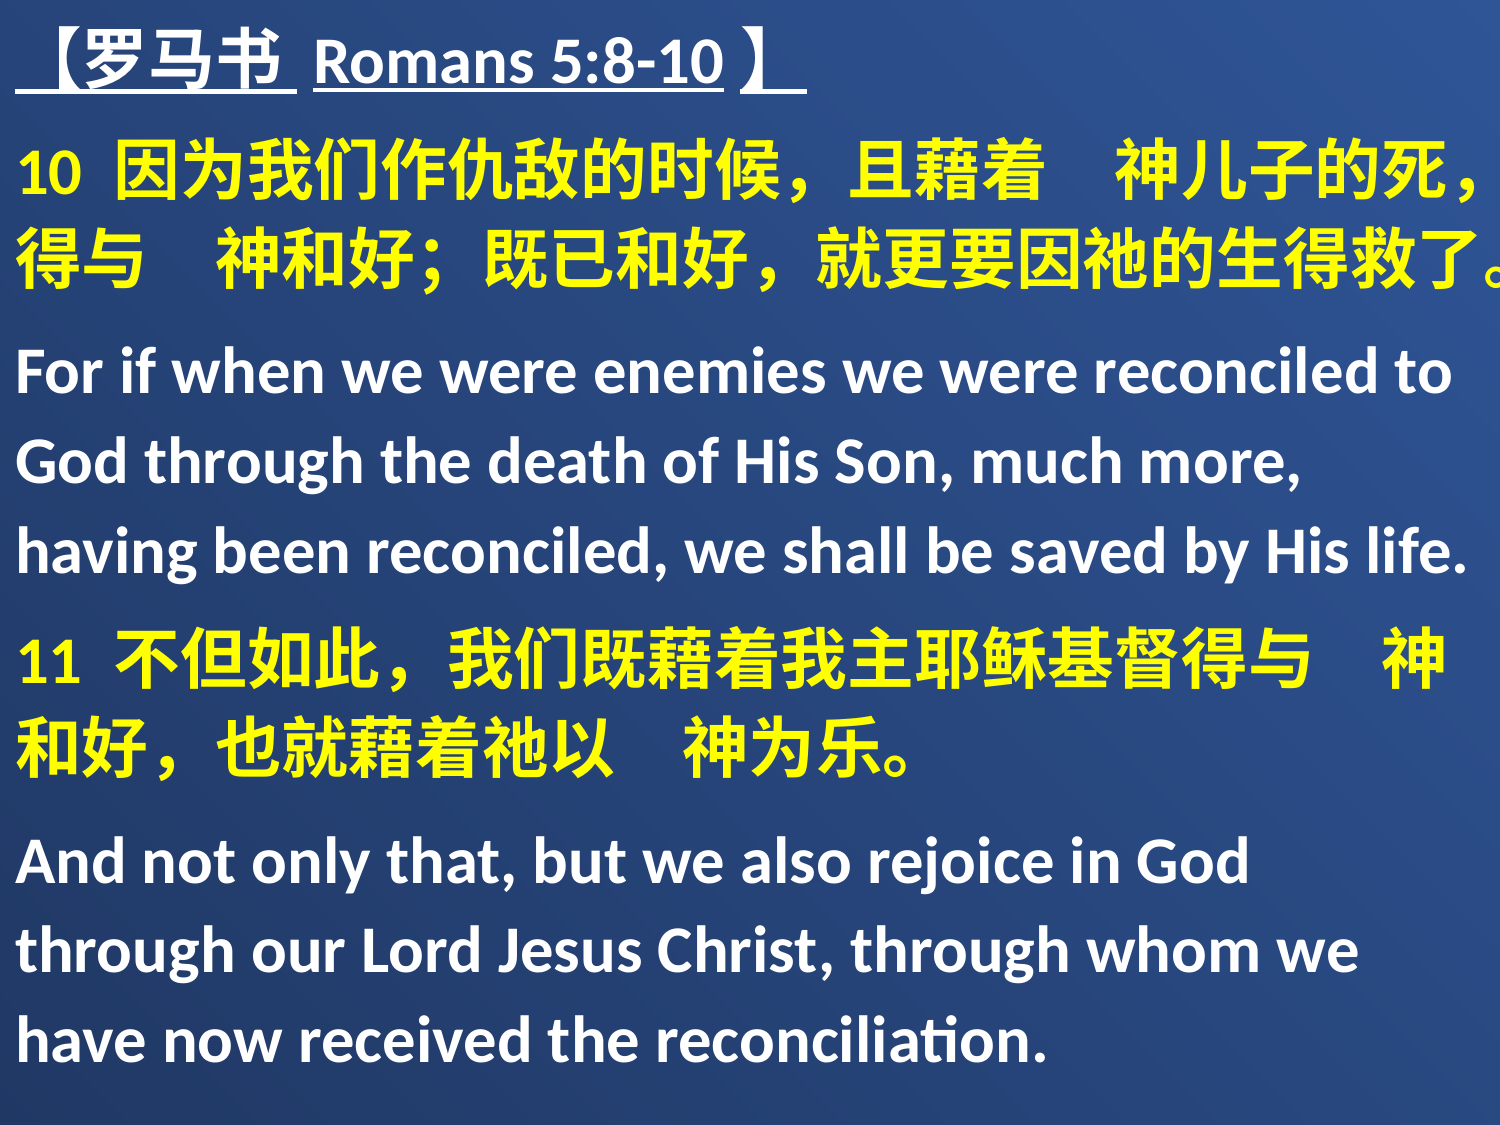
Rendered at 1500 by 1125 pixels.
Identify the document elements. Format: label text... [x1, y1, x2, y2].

subtitle 【罗马书 Romans 5:8-10】 10 因为我们作仇敌的时候，且藉着 神儿子的死，得与 神和好；既已和好，就更要因祂的生得救了。 For if when we were enemies we were reconciled to God through the death of His Son, much more, having been reconciled, we shall be saved by His life. 11 不但如此，我们既藉着我主耶稣基督得与 神和好，也就藉着祂以 神为乐。 And not only that, but we also rejoice in God through our Lord Jesus Christ, through whom we have now received the reconciliation. [0, 0, 1500, 1125]
